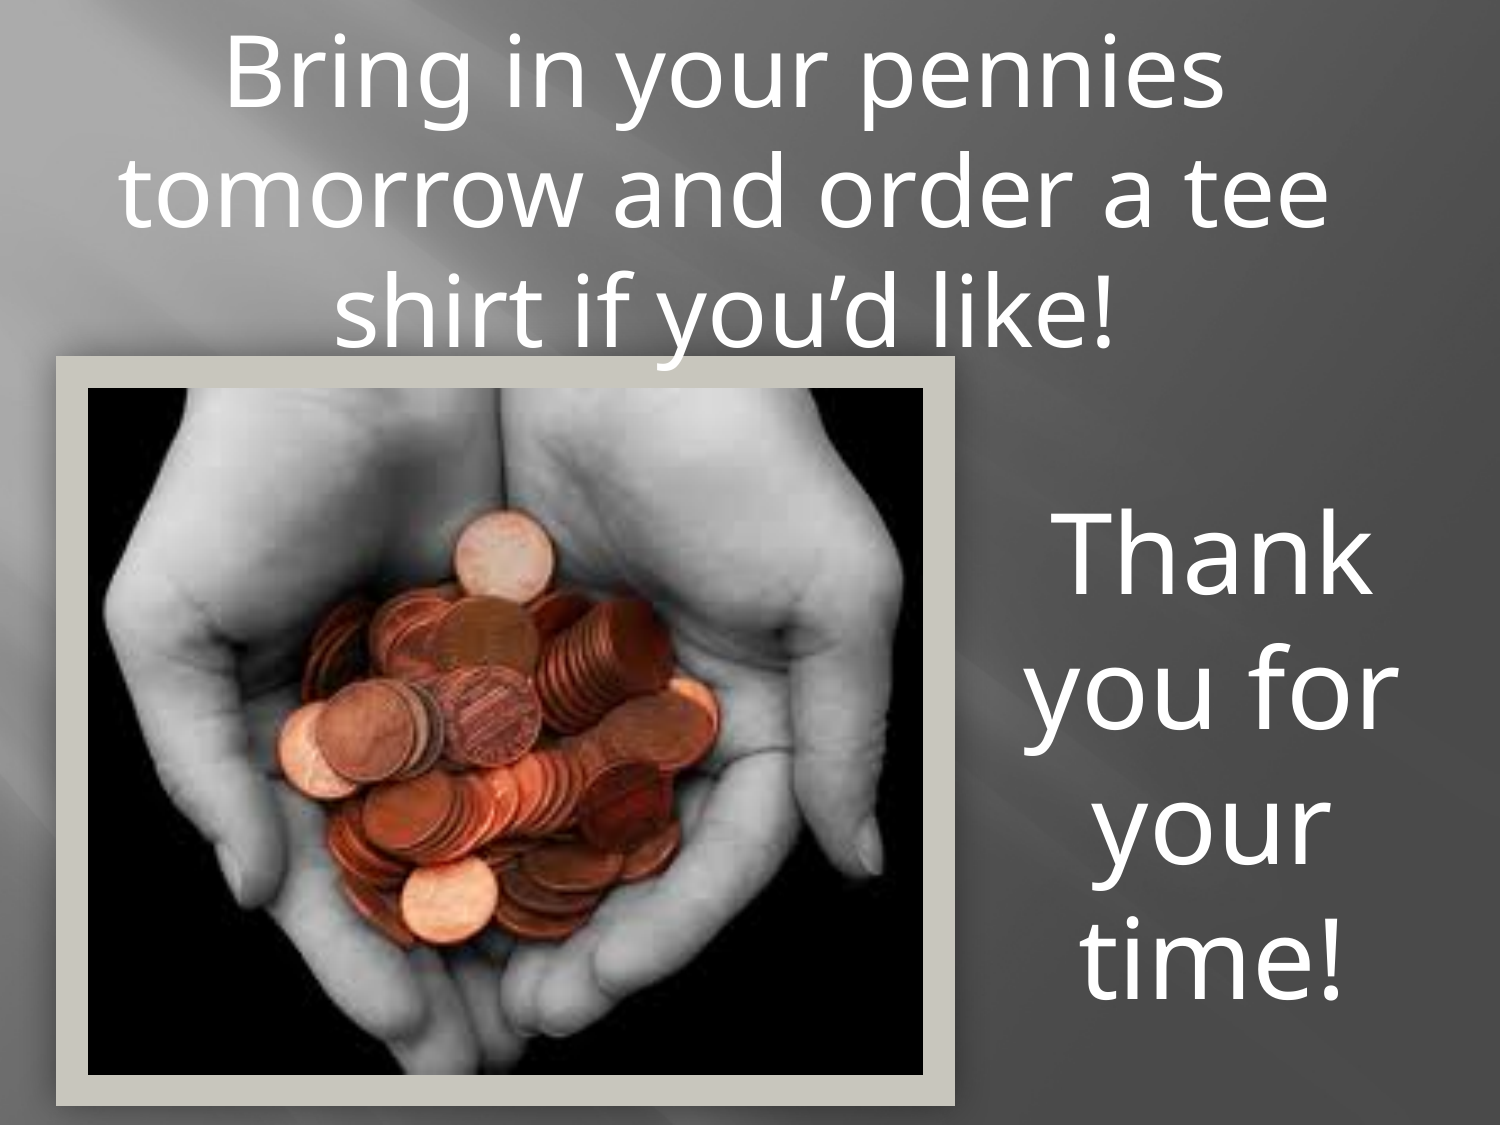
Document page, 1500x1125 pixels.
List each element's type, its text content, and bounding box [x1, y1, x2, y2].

picture [87, 387, 924, 1076]
text_box Bring in your pennies tomorrow and order a tee shirt if you’d like! [62, 0, 1388, 375]
text_box Thank you for your time! [975, 474, 1450, 1030]
